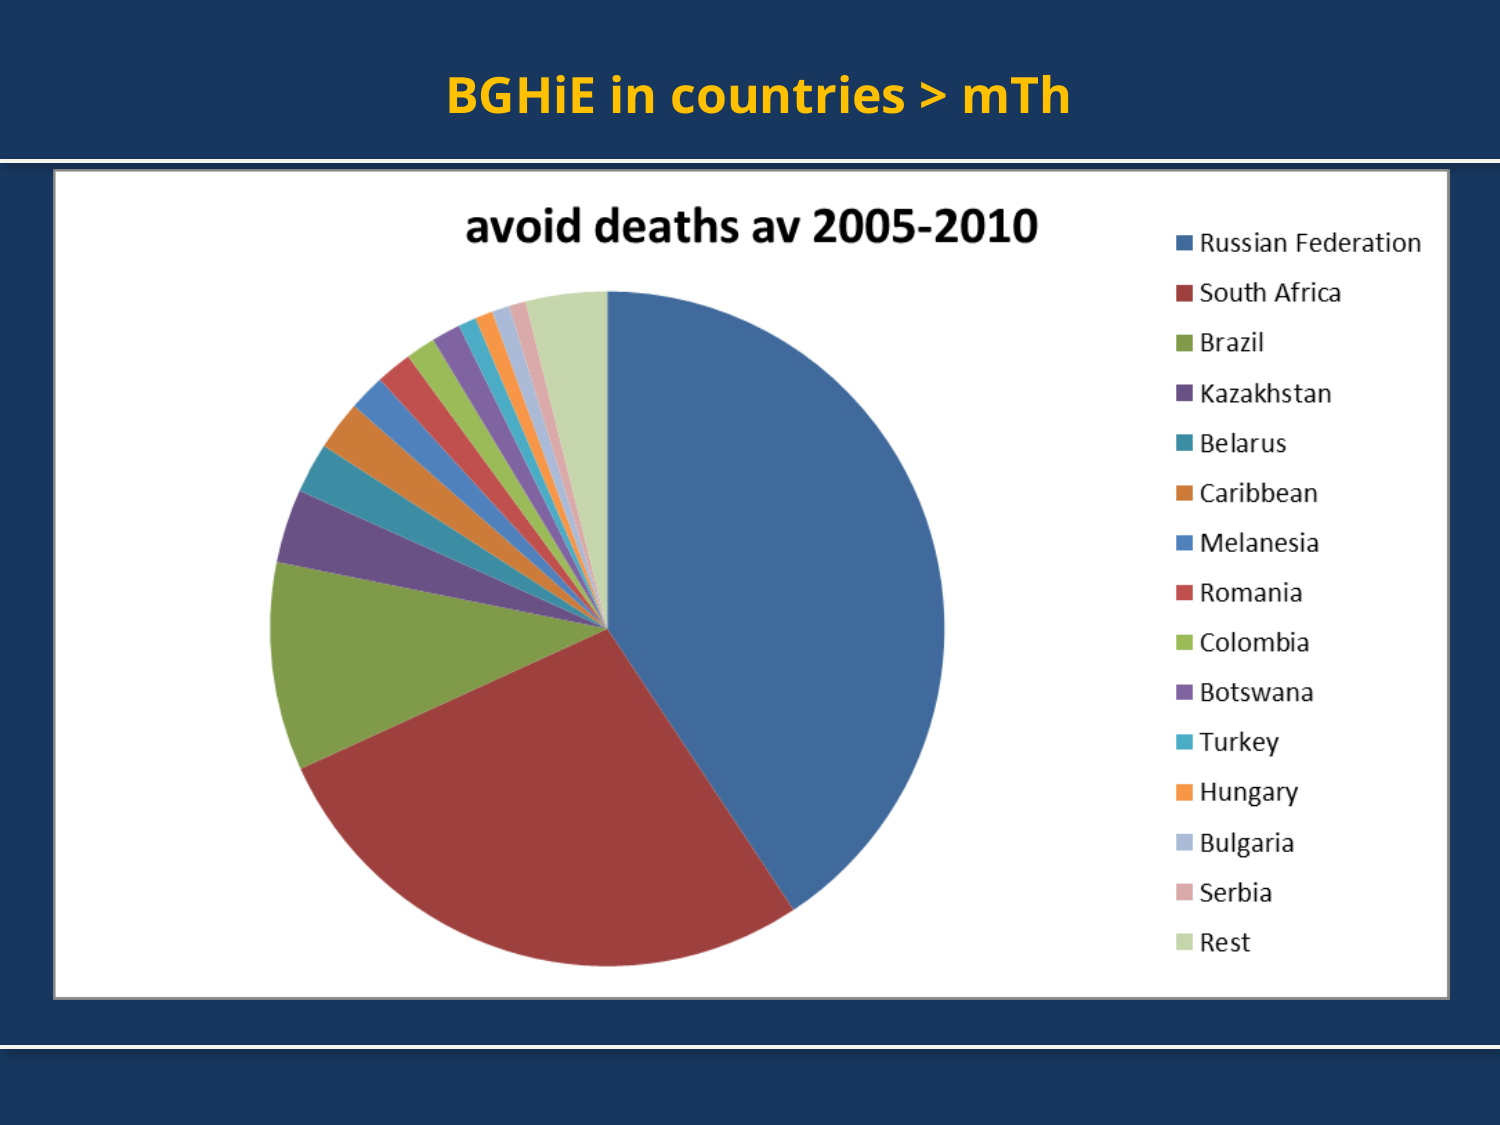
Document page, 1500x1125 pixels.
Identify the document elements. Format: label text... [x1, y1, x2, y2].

title BGHiE in countries > mTh [17, 0, 1500, 188]
picture [52, 169, 1450, 1000]
